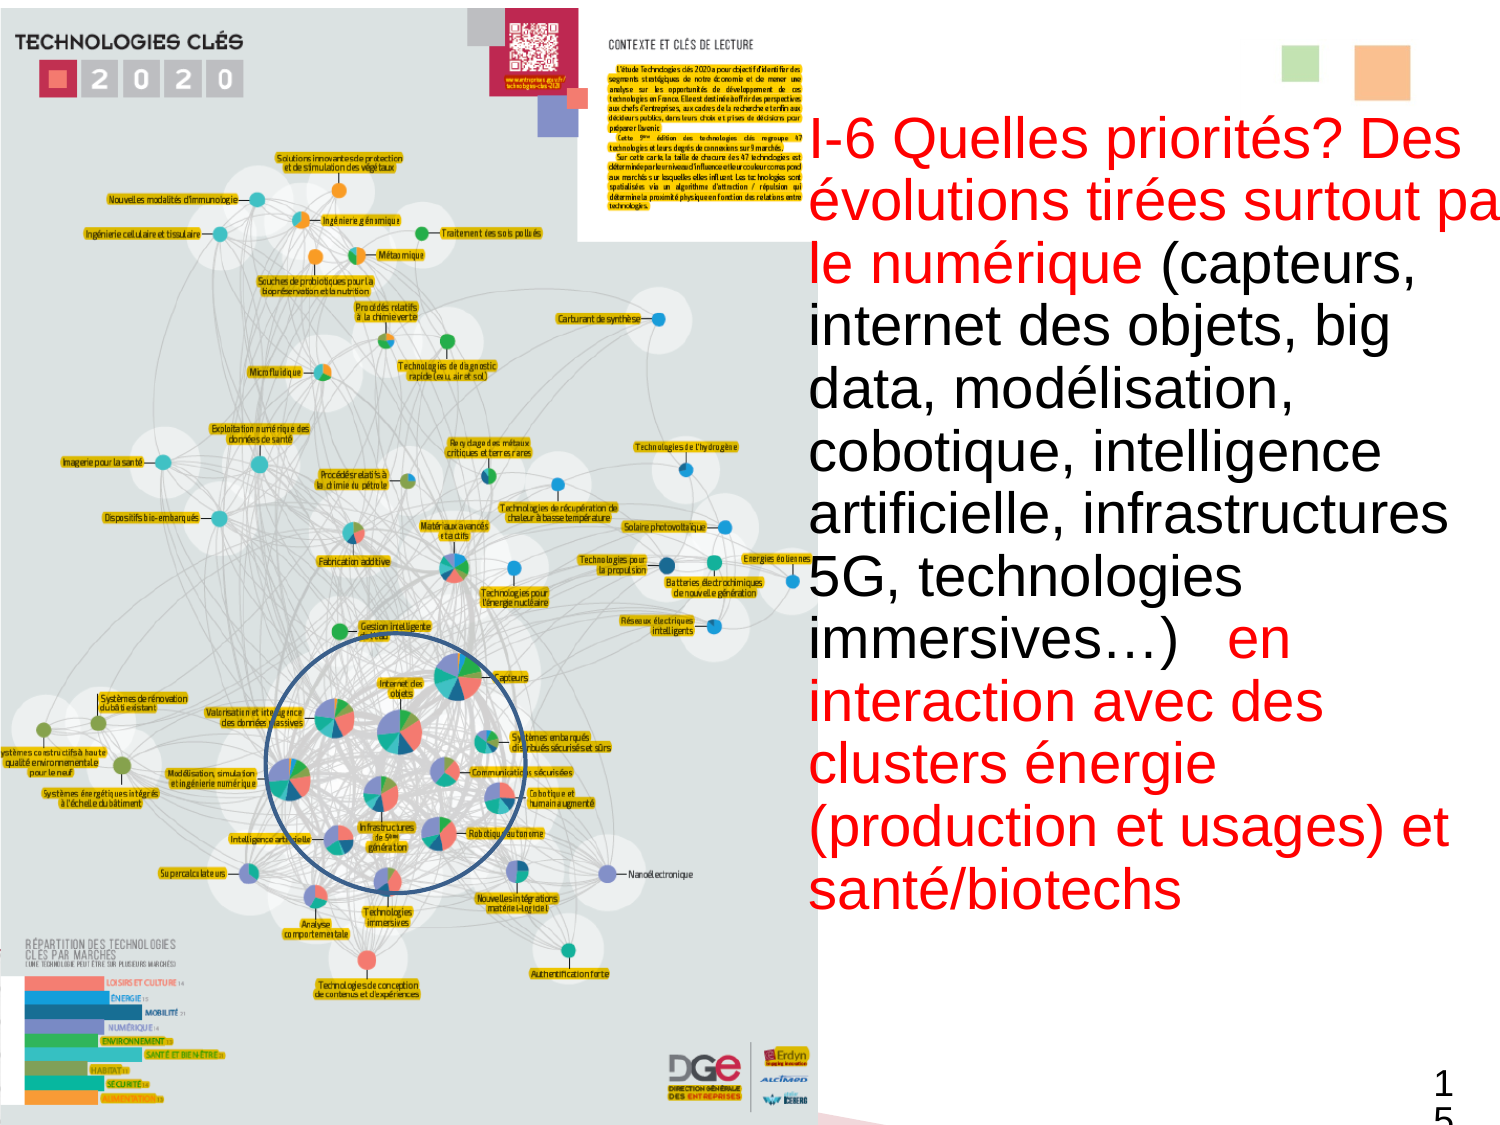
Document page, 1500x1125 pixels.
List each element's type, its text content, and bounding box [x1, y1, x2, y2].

slide_number 15 [1418, 1051, 1479, 1112]
title I-6 Quelles priorités? Des évolutions tirées surtout par le numérique (capteurs, internet des objets, big data, modélisation, cobotique, intelligence artificielle, infrastructures 5G, technologies immersives…) en interaction avec des clusters énergie (production et usages) et santé/biotechs [809, 78, 1500, 952]
picture [1, 976, 818, 1125]
picture [1240, 39, 1419, 78]
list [0, 157, 968, 976]
picture [1, 9, 818, 157]
